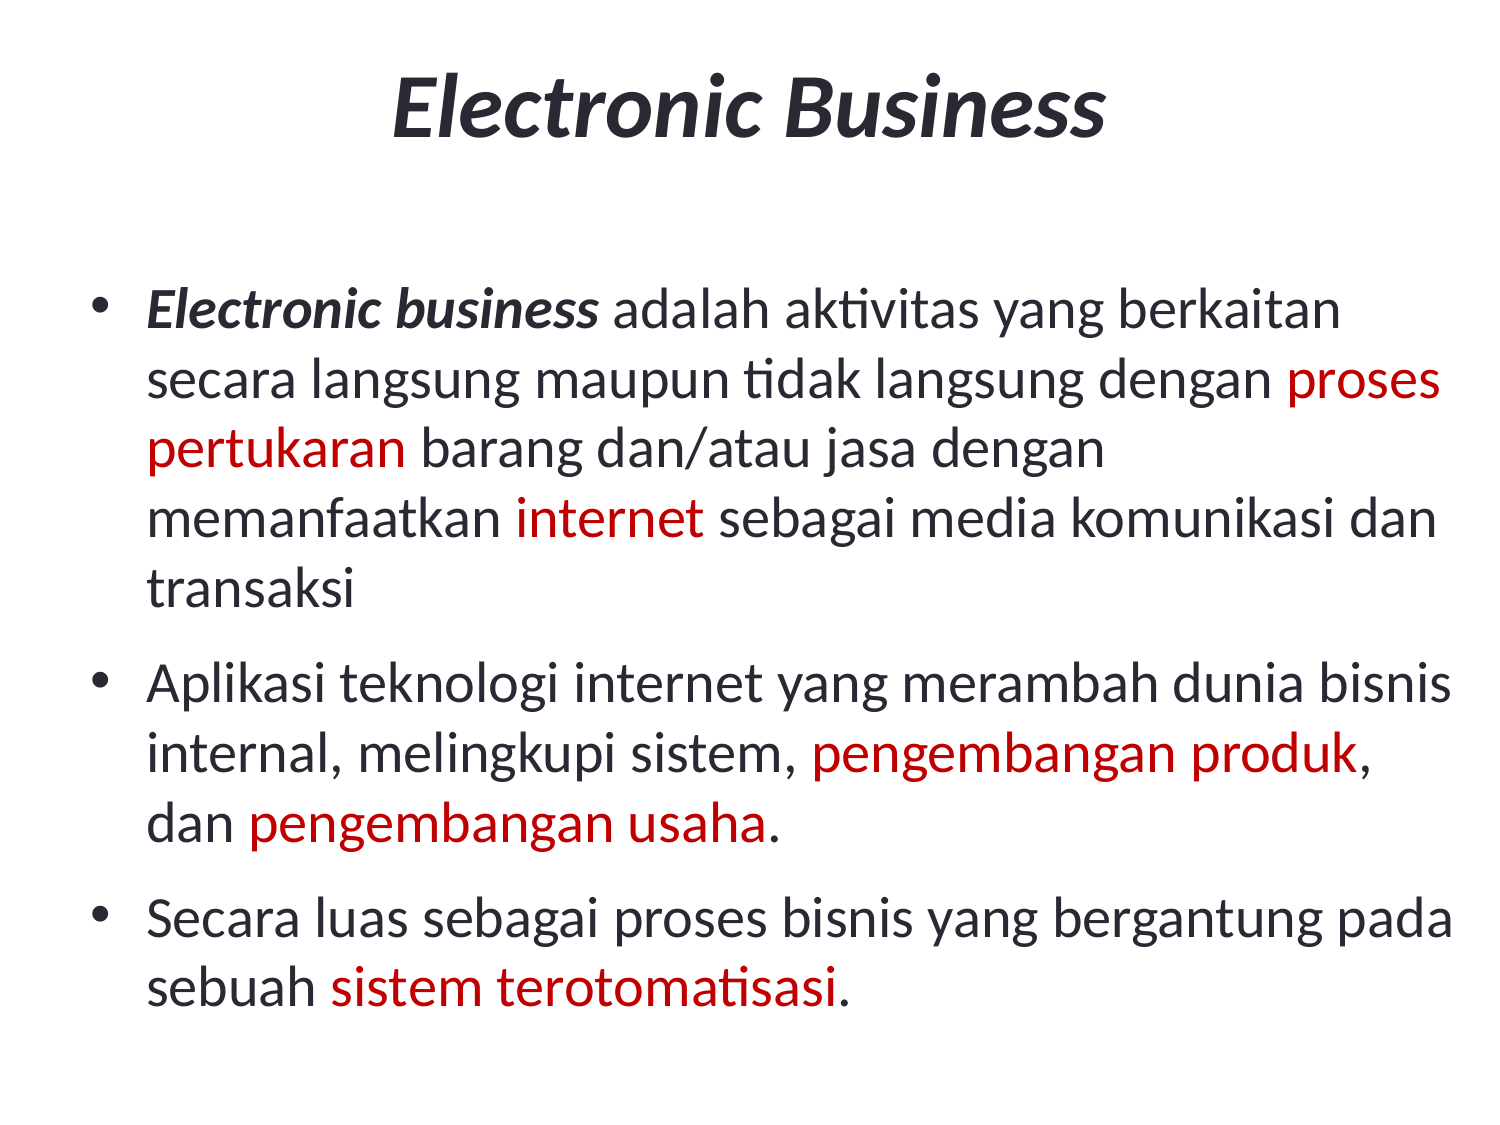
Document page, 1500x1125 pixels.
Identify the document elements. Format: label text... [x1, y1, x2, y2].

list Electronic business adalah aktivitas yang berkaitan secara langsung maupun tidak langsung dengan proses pertukaran barang dan/atau jasa dengan memanfaatkan internet sebagai media komunikasi dan transaksi Aplikasi teknologi internet yang merambah dunia bisnis internal, melingkupi sistem, pengembangan produk, dan pengembangan usaha. Secara luas sebagai proses bisnis yang bergantung pada sebuah sistem terotomatisasi. [75, 262, 1471, 1094]
title Electronic Business [75, 7, 1425, 195]
